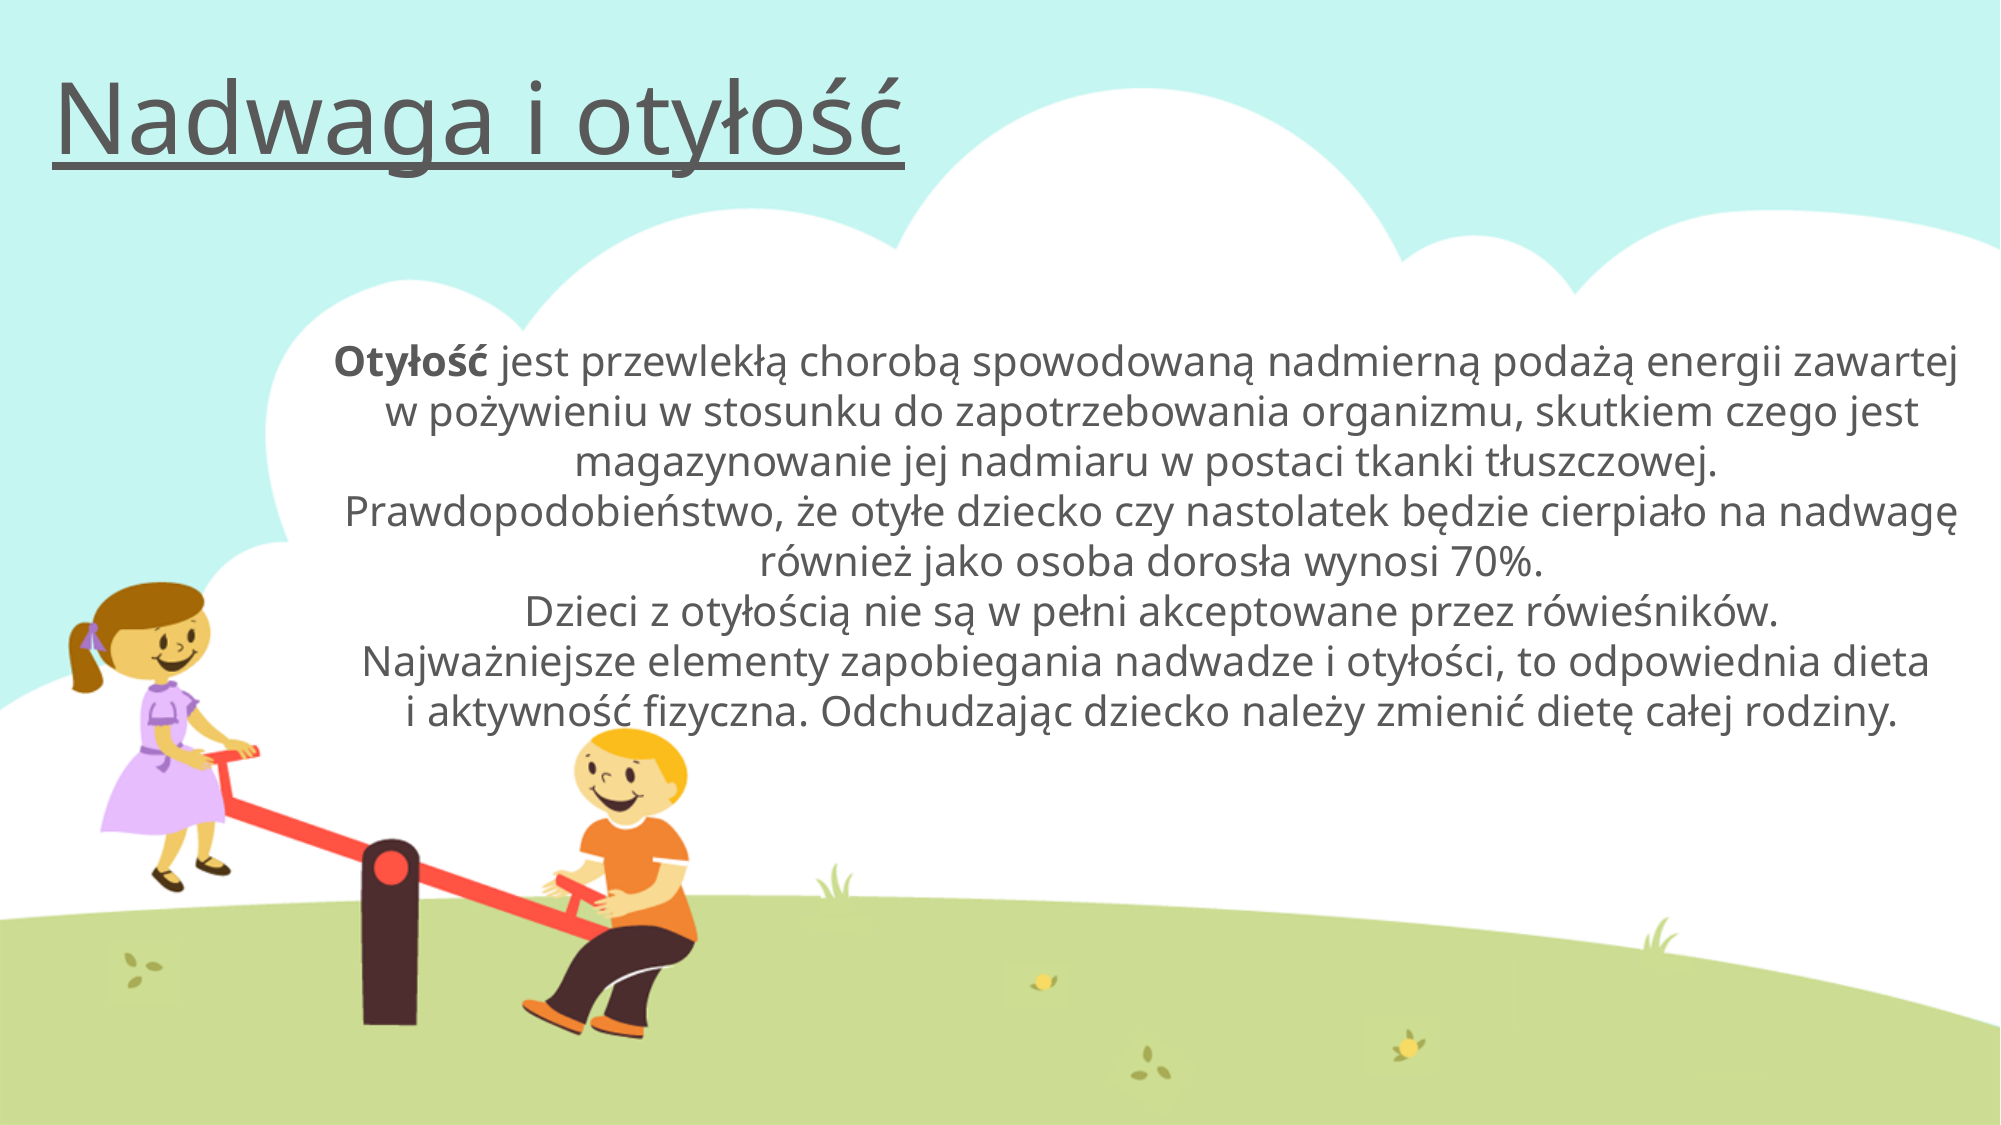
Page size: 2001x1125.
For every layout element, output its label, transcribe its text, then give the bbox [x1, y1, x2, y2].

title Nadwaga i otyłość [37, 33, 943, 184]
picture [0, 0, 2001, 1125]
text_box Otyłość jest przewlekłą chorobą spowodowaną nadmierną podażą energii zawartej w pożywieniu w stosunku do zapotrzebowania organizmu, skutkiem czego jest magazynowanie jej nadmiaru w postaci tkanki tłuszczowej. Prawdopodobieństwo, że otyłe dziecko czy nastolatek będzie cierpiało na nadwagę również jako osoba dorosła wynosi 70%. Dzieci z otyłością nie są w pełni akceptowane przez rówieśników. Najważniejsze elementy zapobiegania nadwadze i otyłości, to odpowiednia dieta i aktywność fizyczna. Odchudzając dziecko należy zmienić dietę całej rodziny. [316, 327, 1988, 743]
